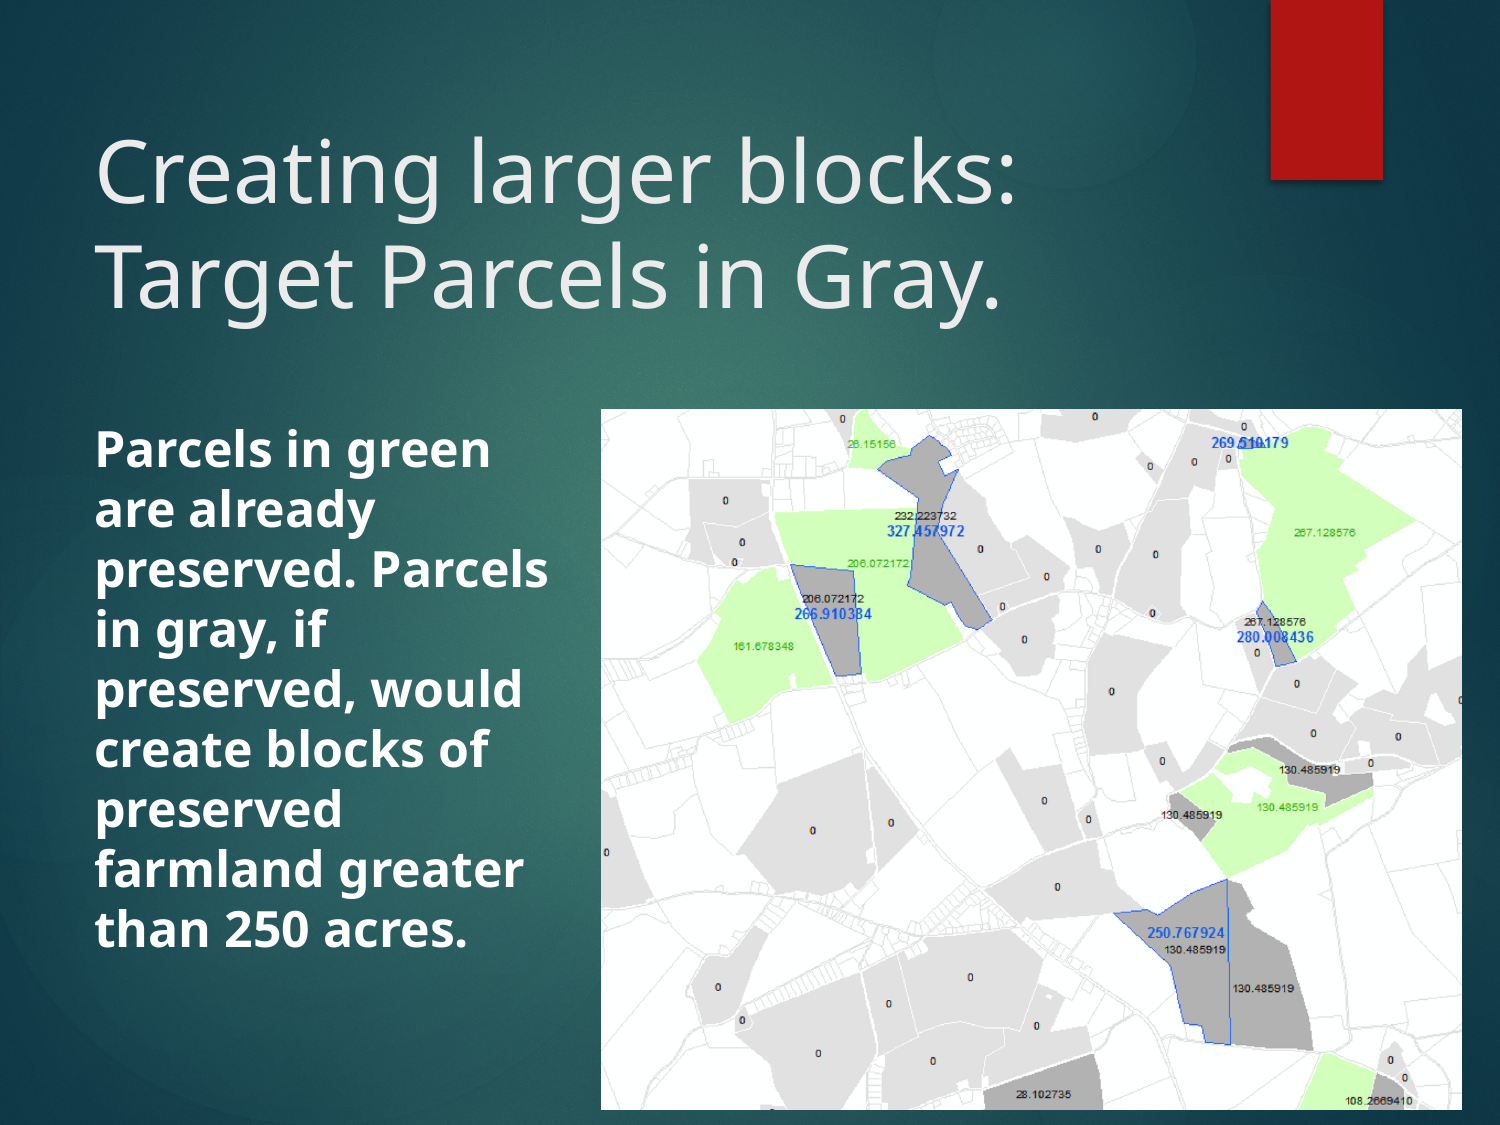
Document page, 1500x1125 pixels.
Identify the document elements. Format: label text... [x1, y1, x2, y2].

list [600, 409, 1462, 1110]
text_box Parcels in green are already preserved. Parcels in gray, if preserved, would create blocks of preserved farmland greater than 250 acres. [79, 409, 573, 965]
title Creating larger blocks: Target Parcels in Gray. [79, 108, 1307, 327]
